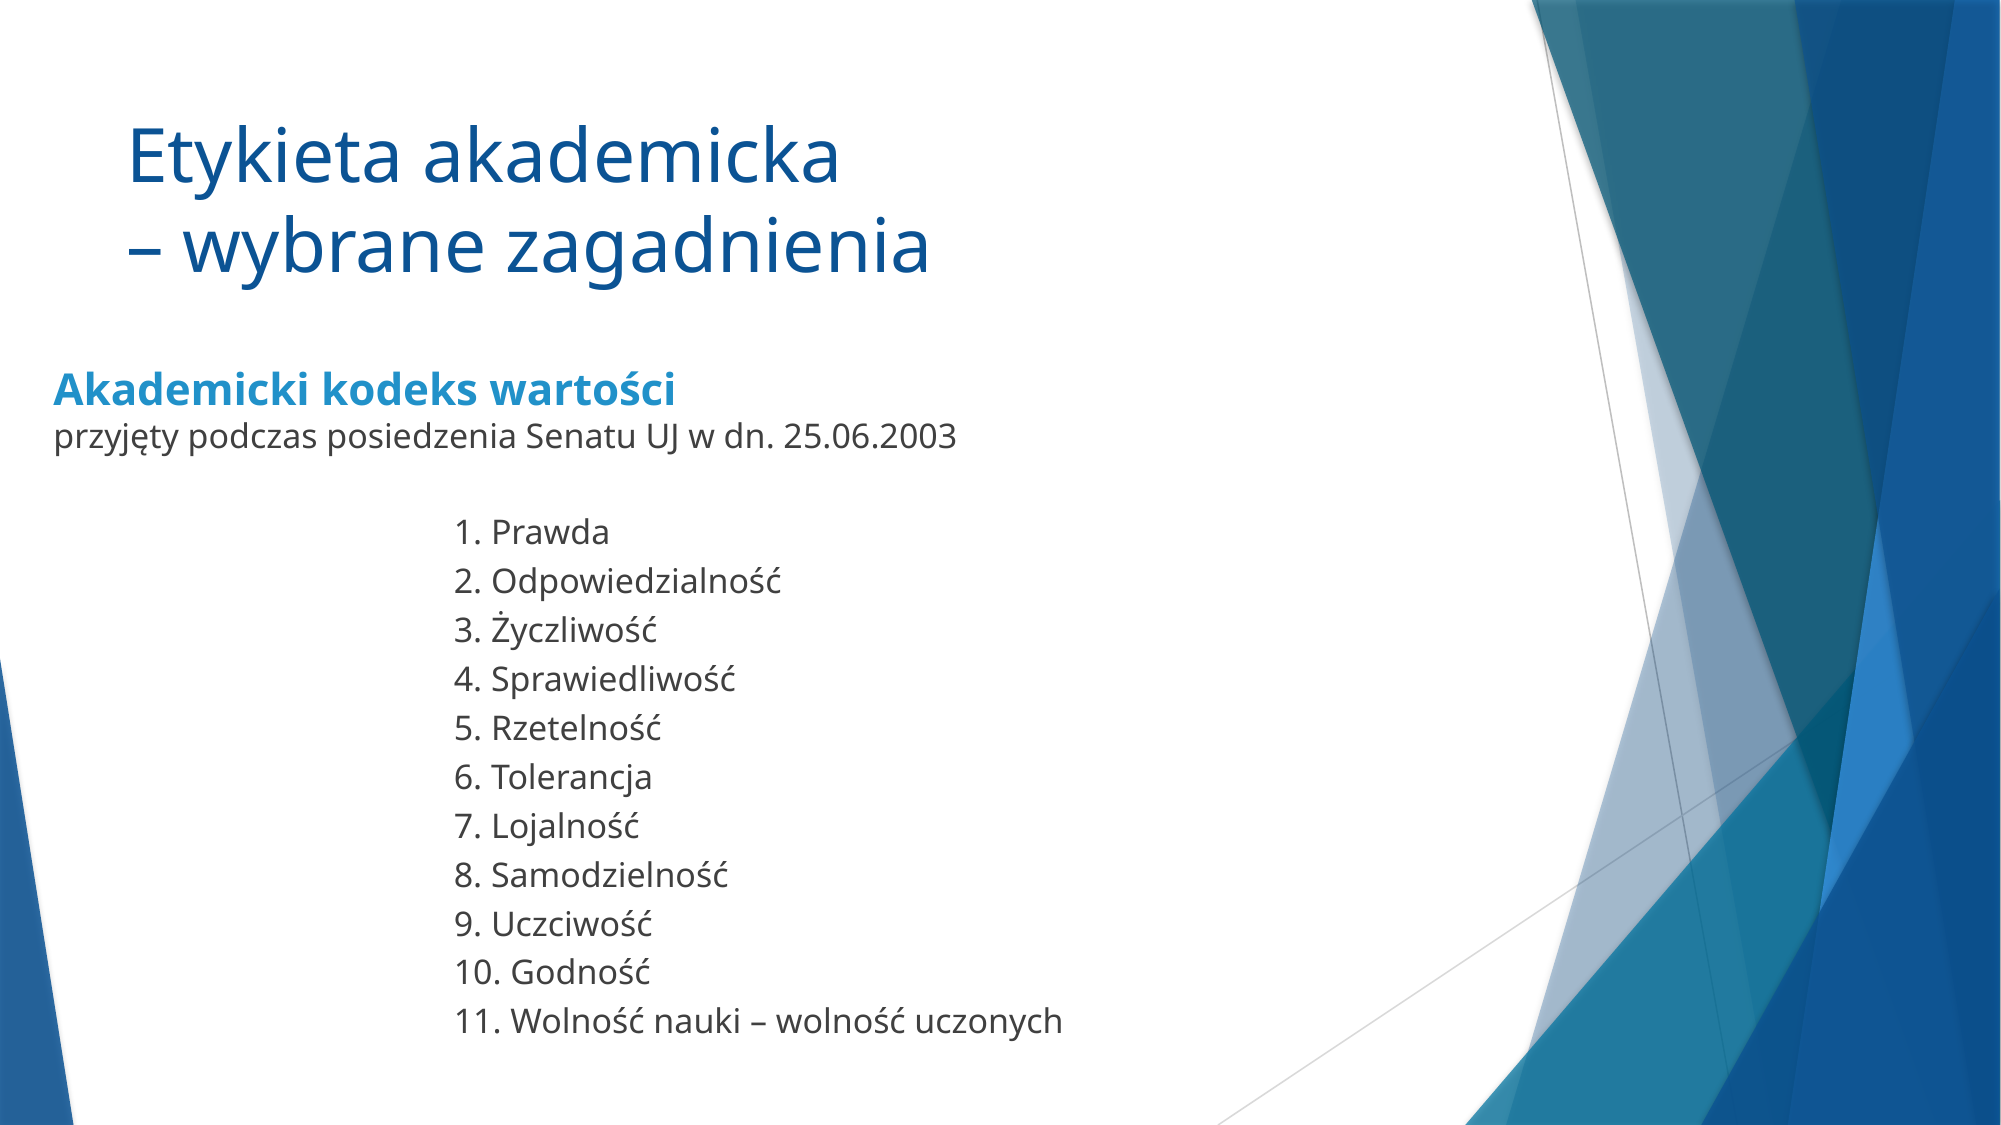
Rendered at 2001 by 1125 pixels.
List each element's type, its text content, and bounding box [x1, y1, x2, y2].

list Akademicki kodeks wartości przyjęty podczas posiedzenia Senatu UJ w dn. 25.06.2003 1. Prawda 2. Odpowiedzialność 3. Życzliwość 4. Sprawiedliwość 5. Rzetelność 6. Tolerancja 7. Lojalność 8. Samodzielność 9. Uczciwość 10. Godność 11. Wolność nauki – wolność uczonych [38, 354, 1689, 1050]
title Etykieta akademicka – wybrane zagadnienia [111, 99, 1522, 317]
